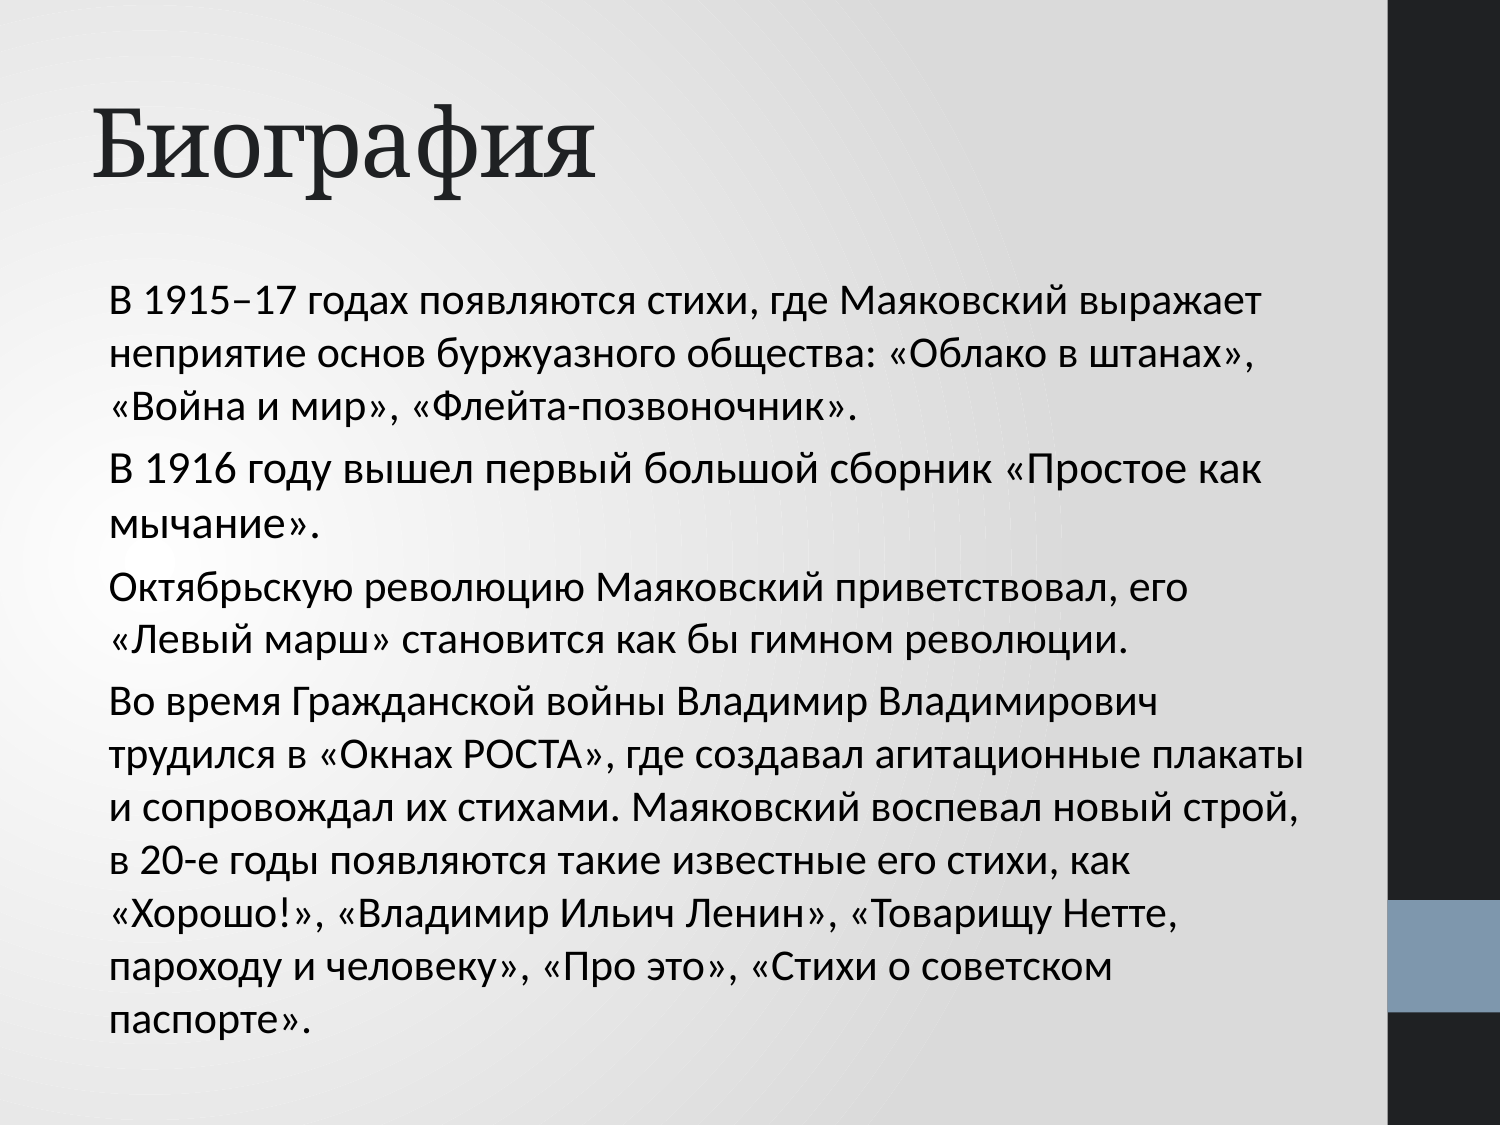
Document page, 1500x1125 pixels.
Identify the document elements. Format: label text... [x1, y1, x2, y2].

list В 1915–17 годах появляются стихи, где Маяковский выражает неприятие основ буржуазного общества: «Облако в штанах», «Война и мир», «Флейта-позвоночник». В 1916 году вышел первый большой сборник «Простое как мычание». Октябрьскую революцию Маяковский приветствовал, его «Левый марш» становится как бы гимном революции. Во время Гражданской войны Владимир Владимирович трудился в «Окнах РОСТА», где создавал агитационные плакаты и сопровождал их стихами. Маяковский воспевал новый строй, в 20-е годы появляются такие известные его стихи, как «Хорошо!», «Владимир Ильич Ленин», «Товарищу Нетте, пароходу и человеку», «Про это», «Стихи о советском паспорте». [75, 262, 1325, 1050]
title Биография [75, 45, 1325, 233]
